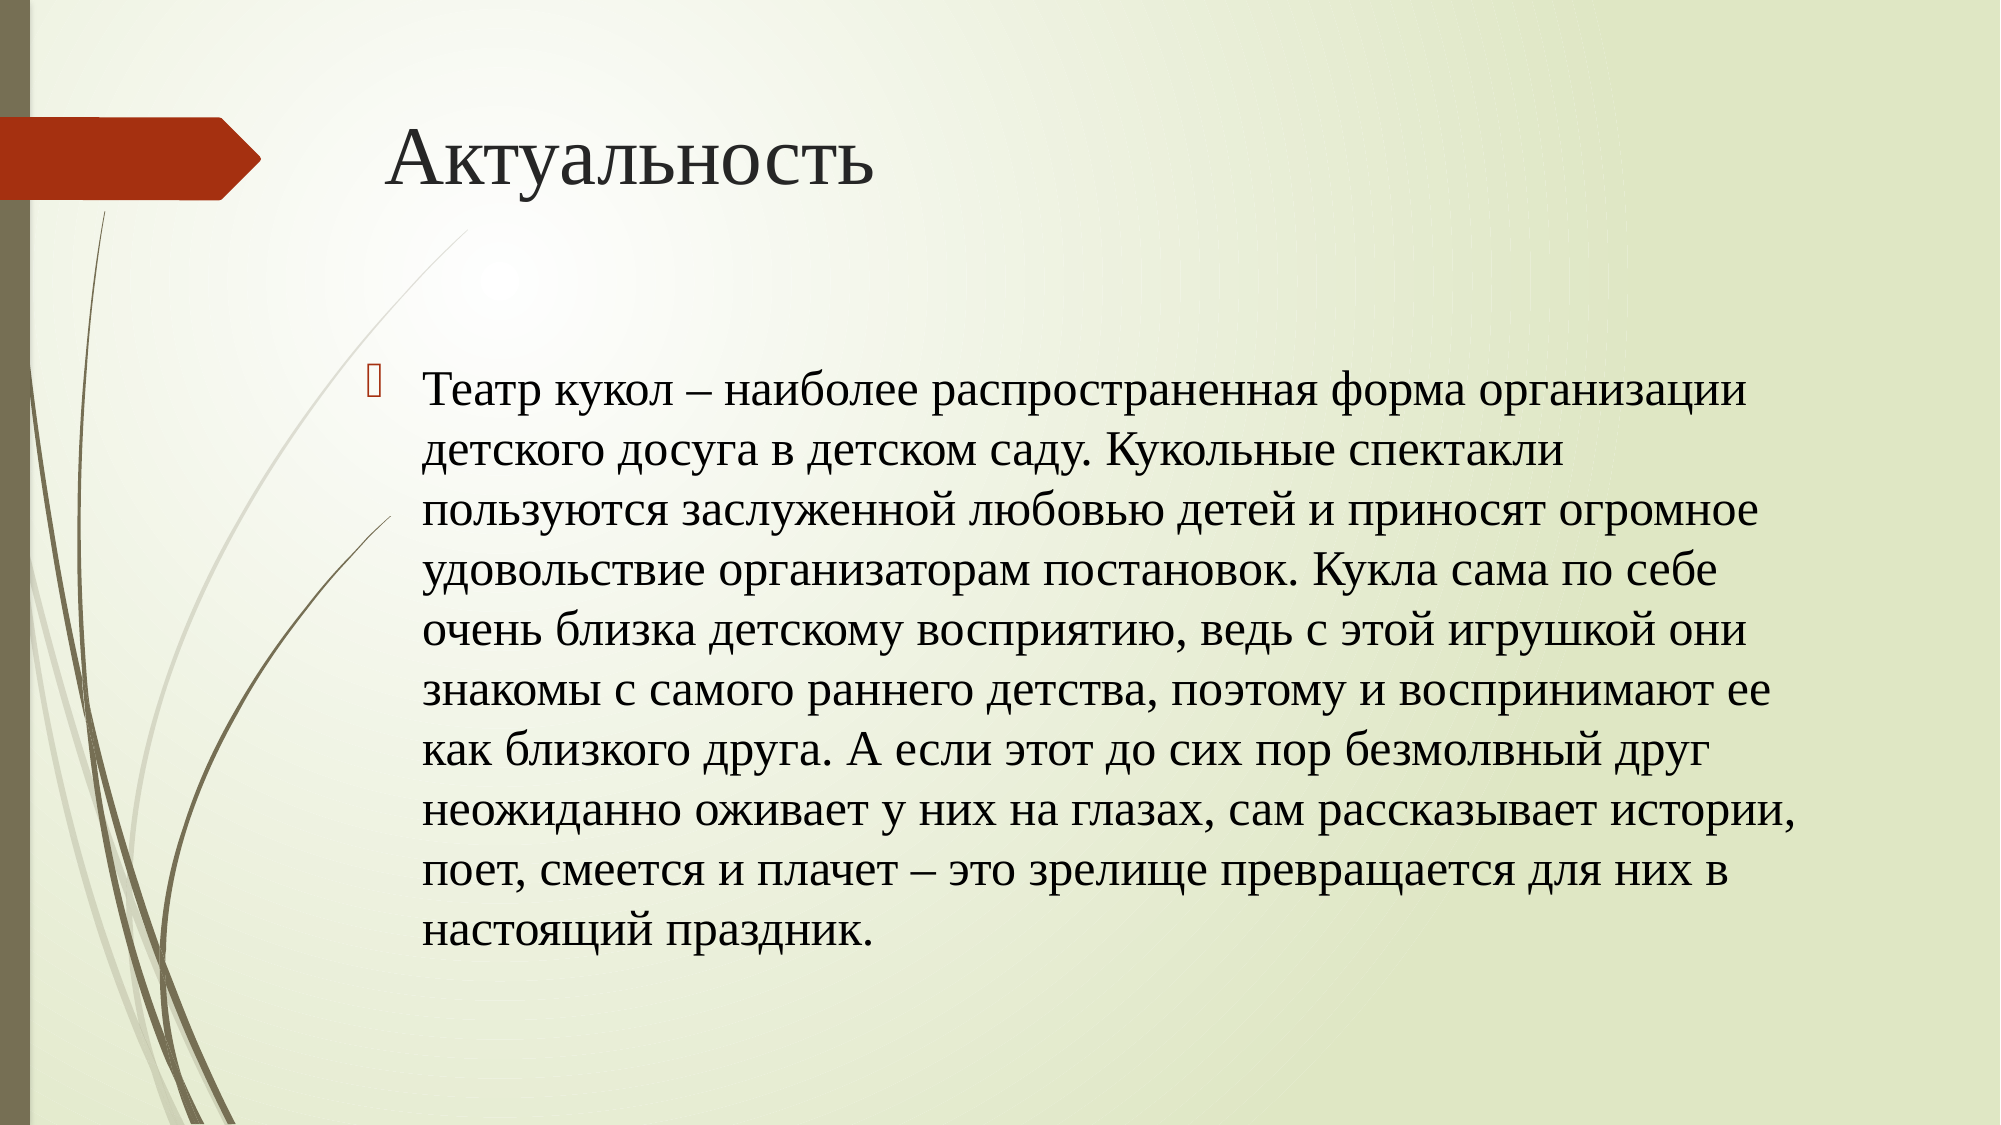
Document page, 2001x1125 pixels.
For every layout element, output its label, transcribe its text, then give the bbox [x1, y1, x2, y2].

title Актуальность [369, 93, 1832, 304]
list Театр кукол – наиболее распространенная форма организации детского досуга в детском саду. Кукольные спектакли пользуются заслуженной любовью детей и приносят огромное удовольствие организаторам постановок. Кукла сама по себе очень близка детскому восприятию, ведь с этой игрушкой они знакомы с самого раннего детства, поэтому и воспринимают ее как близкого друга. А если этот до сих пор безмолвный друг неожиданно оживает у них на глазах, сам рассказывает истории, поет, смеется и плачет – это зрелище превращается для них в настоящий праздник. [350, 347, 1814, 968]
